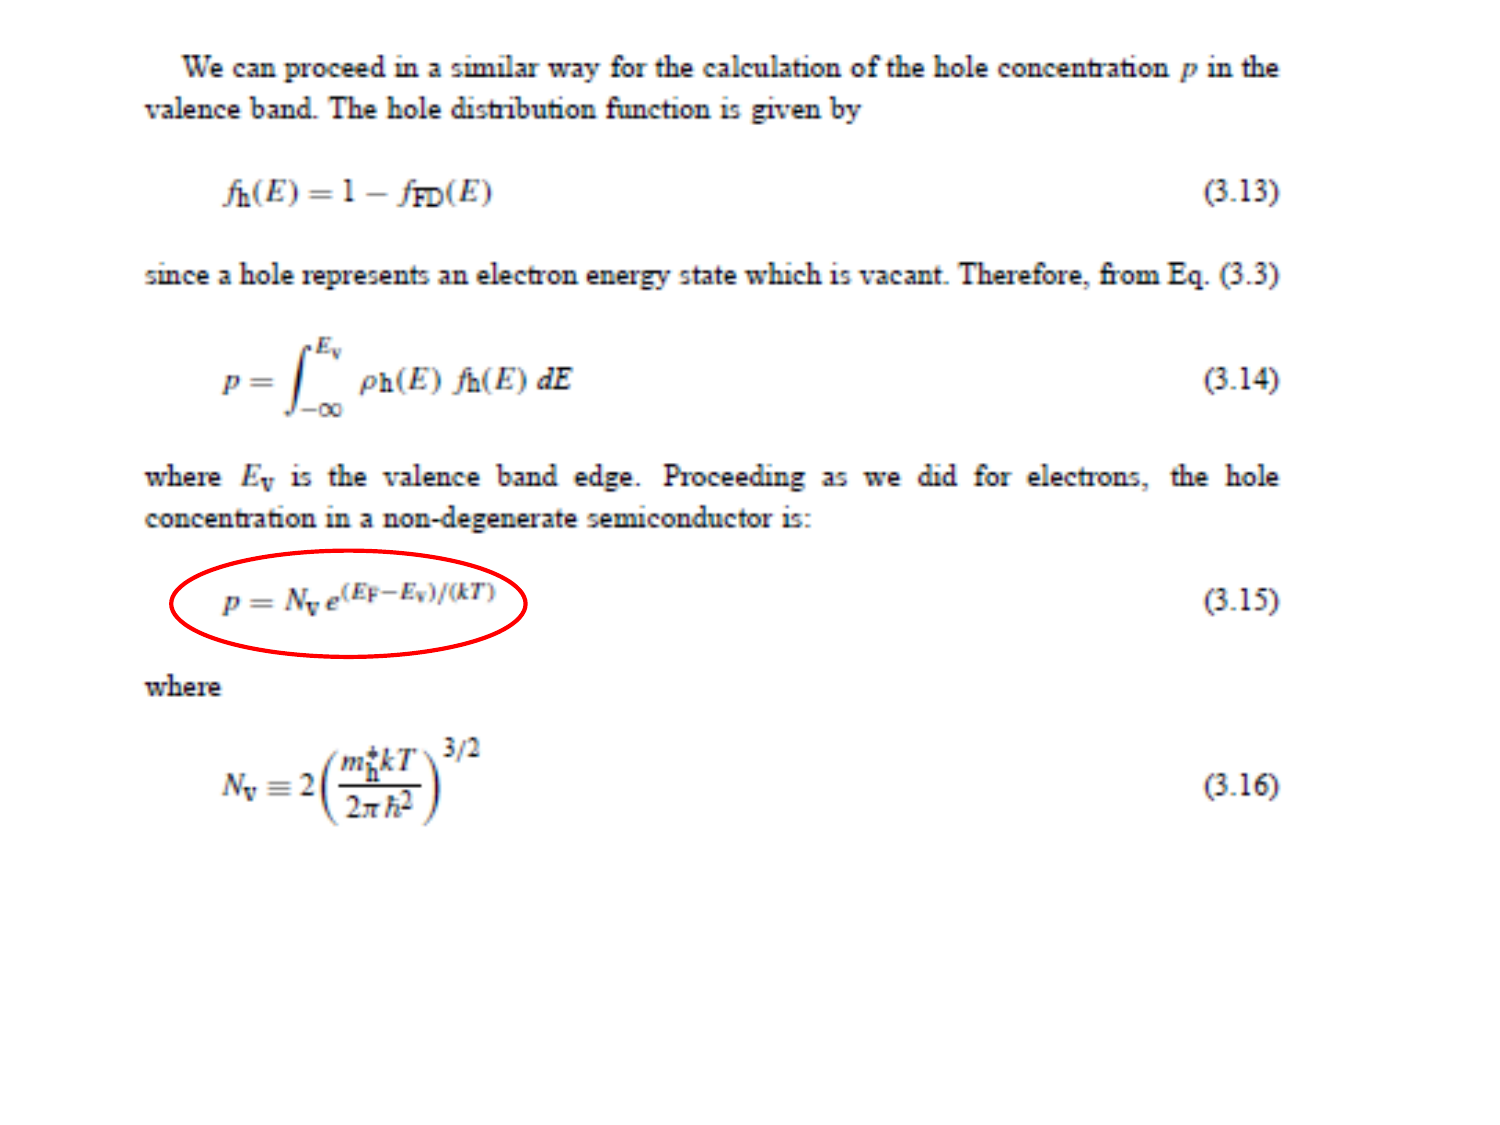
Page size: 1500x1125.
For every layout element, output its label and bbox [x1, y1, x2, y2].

picture [135, 42, 1306, 835]
